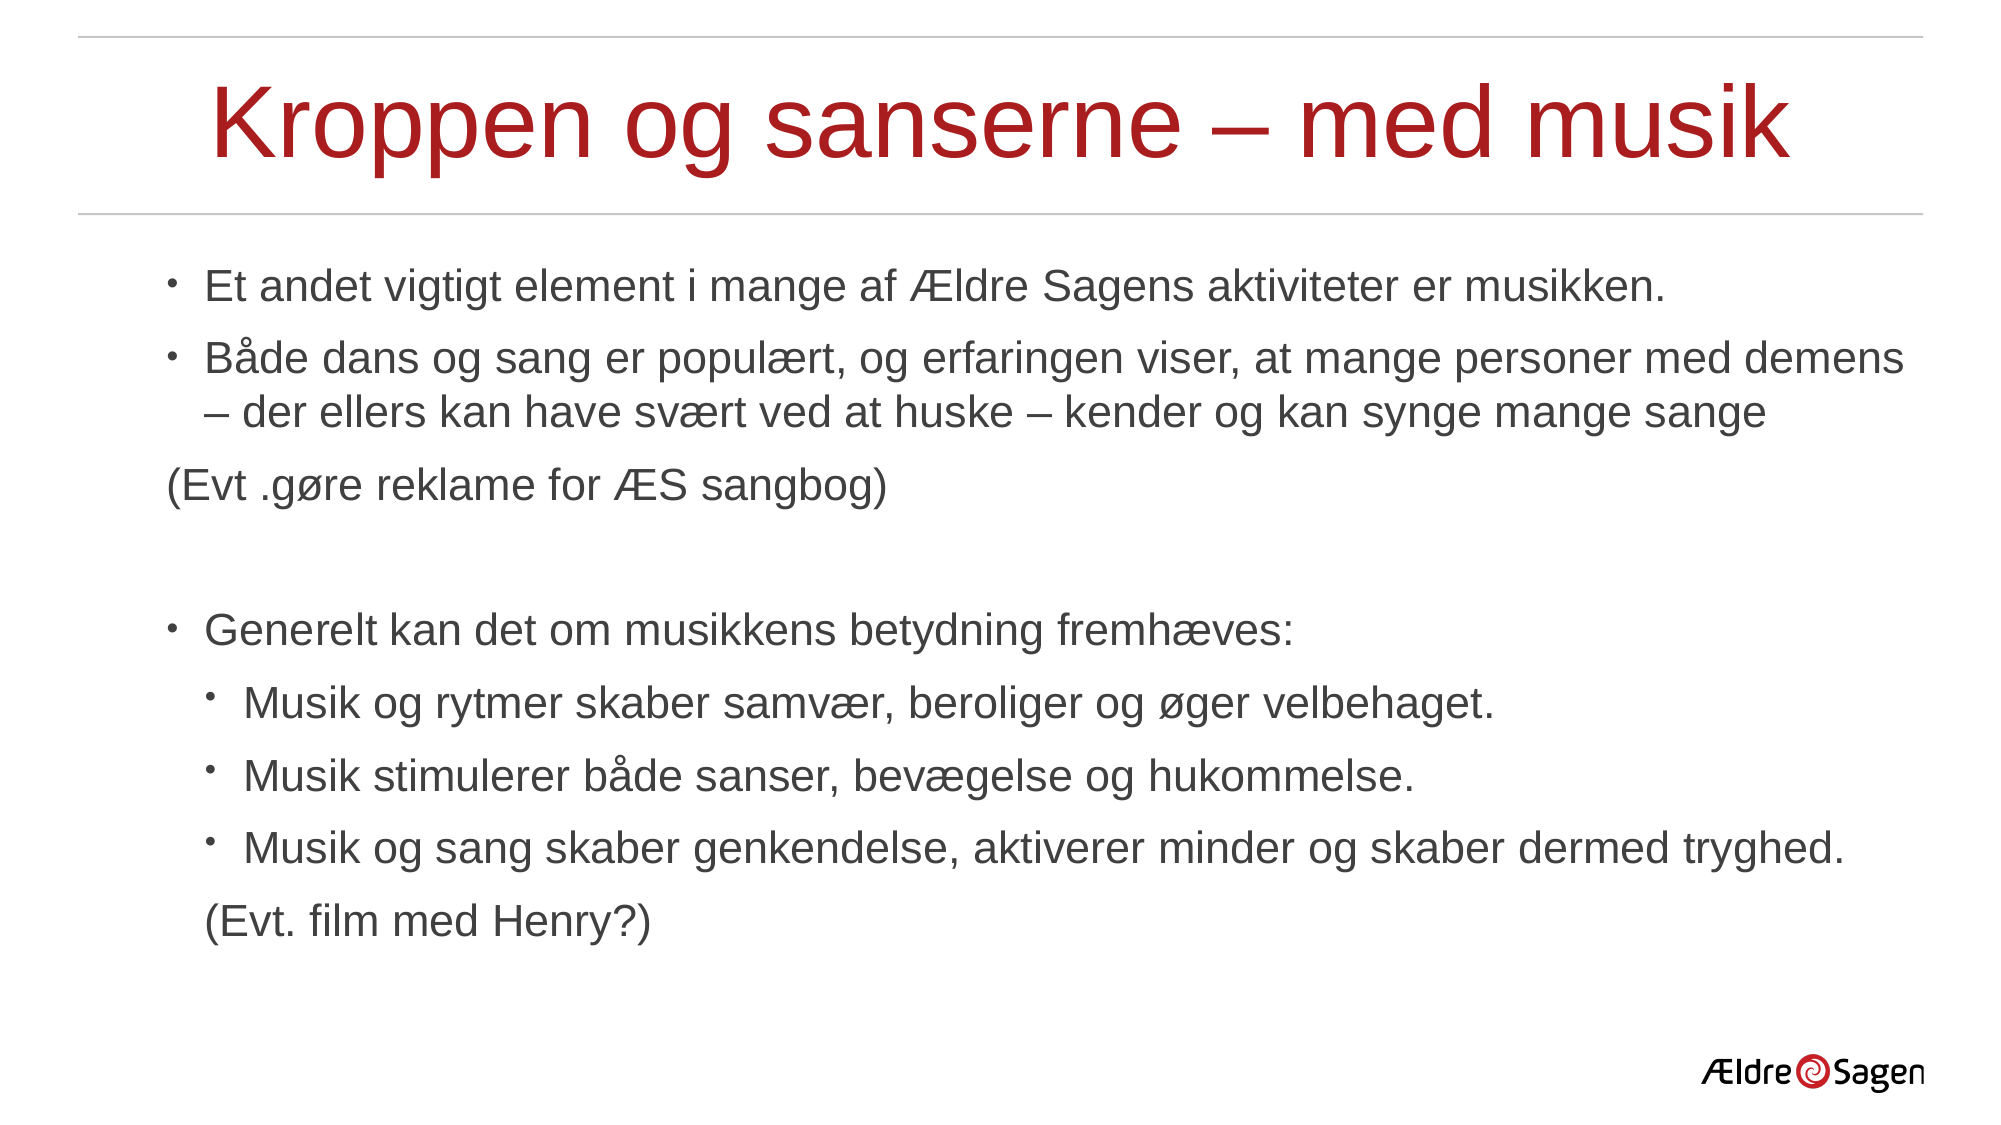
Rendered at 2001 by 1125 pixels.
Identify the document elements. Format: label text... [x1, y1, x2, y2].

title Kroppen og sanserne – med musik [78, 36, 1923, 198]
list Et andet vigtigt element i mange af Ældre Sagens aktiviteter er musikken. Både dans og sang er populært, og erfaringen viser, at mange personer med demens – der ellers kan have svært ved at huske – kender og kan synge mange sange (Evt .gøre reklame for ÆS sangbog) Generelt kan det om musikkens betydning fremhæves: Musik og rytmer skaber samvær, beroliger og øger velbehaget. Musik stimulerer både sanser, bevægelse og hukommelse. Musik og sang skaber genkendelse, aktiverer minder og skaber dermed tryghed. (Evt. film med Henry?) [166, 248, 1924, 1022]
